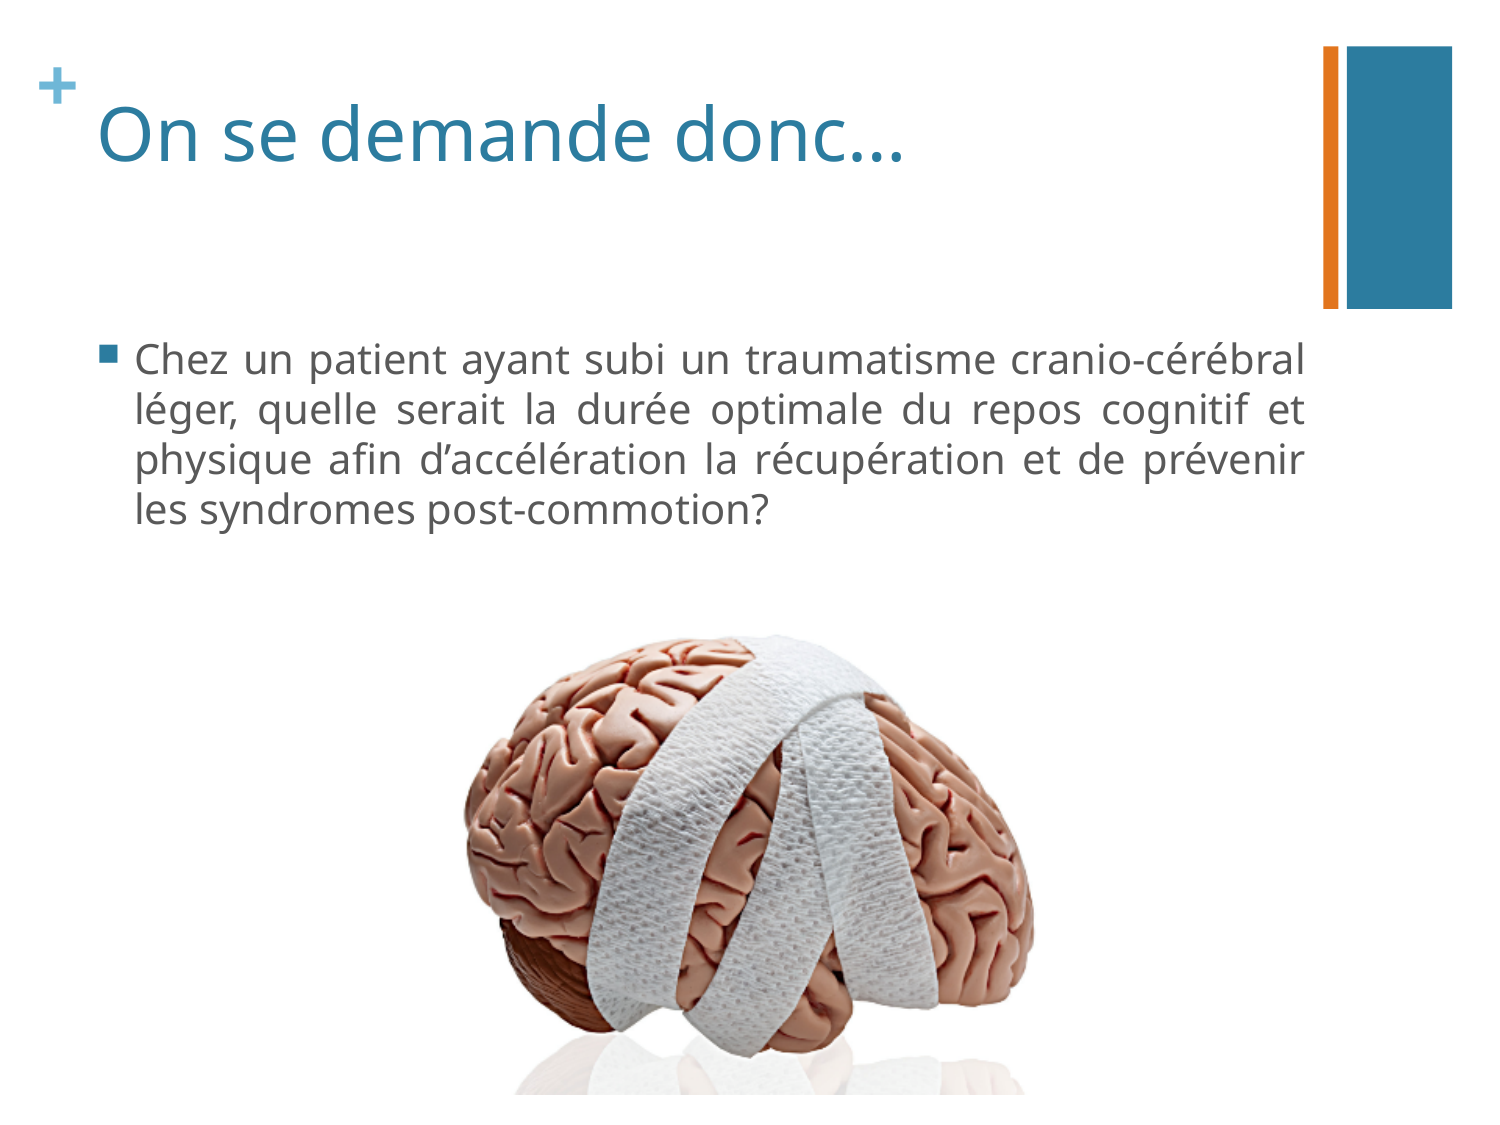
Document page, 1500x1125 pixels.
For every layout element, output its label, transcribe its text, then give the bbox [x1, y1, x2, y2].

picture [399, 624, 1059, 1096]
list Chez un patient ayant subi un traumatisme cranio-cérébral léger, quelle serait la durée optimale du repos cognitif et physique afin d’accélération la récupération et de prévenir les syndromes post-commotion? [81, 324, 1322, 1005]
title On se demande donc… [81, 79, 1322, 263]
